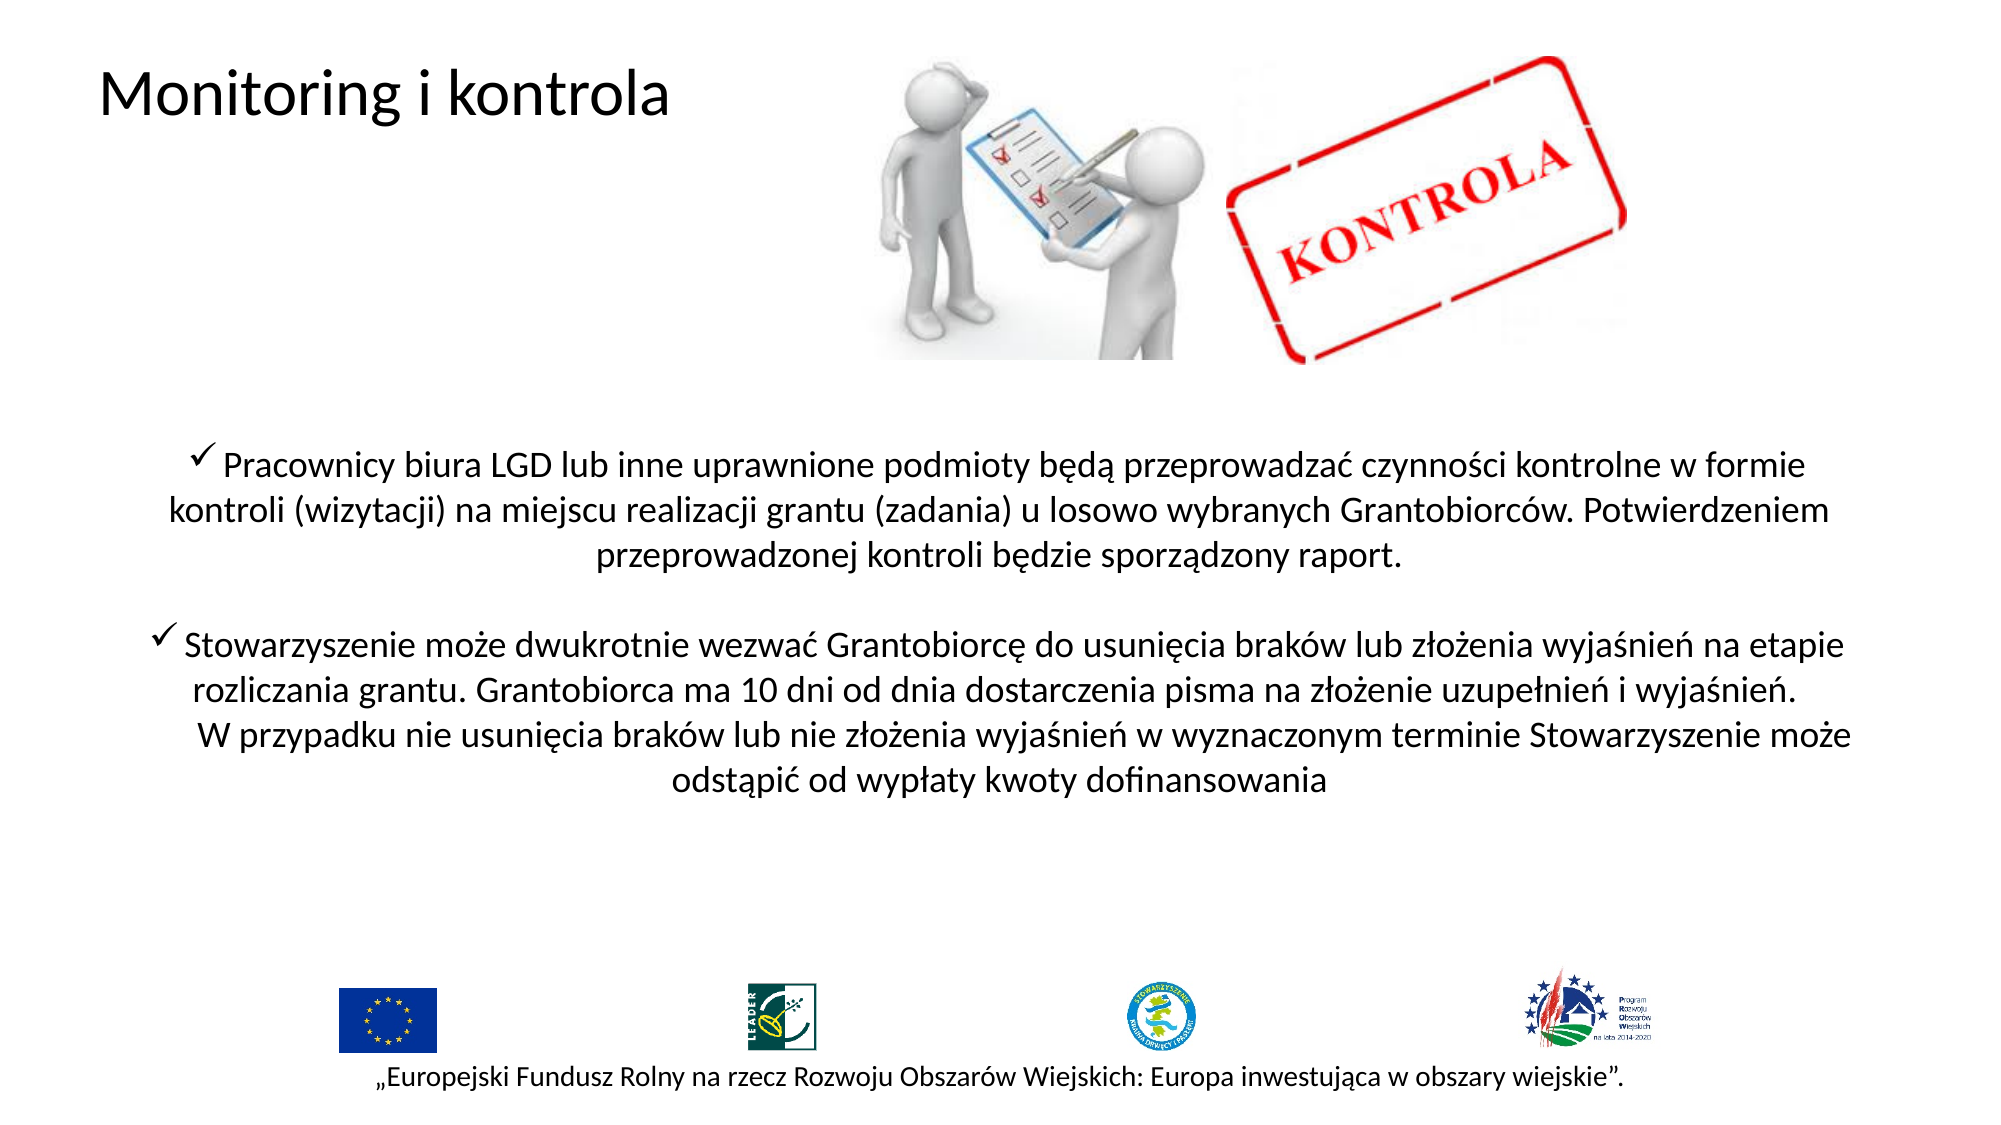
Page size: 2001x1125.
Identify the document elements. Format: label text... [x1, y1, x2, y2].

text_box Pracownicy biura LGD lub inne uprawnione podmioty będą przeprowadzać czynności kontrolne w formie kontroli (wizytacji) na miejscu realizacji grantu (zadania) u losowo wybranych Grantobiorców. Potwierdzeniem przeprowadzonej kontroli będzie sporządzony raport. Stowarzyszenie może dwukrotnie wezwać Grantobiorcę do usunięcia braków lub złożenia wyjaśnień na etapie rozliczania grantu. Grantobiorca ma 10 dni od dnia dostarczenia pisma na złożenie uzupełnień i wyjaśnień. W przypadku nie usunięcia braków lub nie złożenia wyjaśnień w wyznaczonym terminie Stowarzyszenie może odstąpić od wypłaty kwoty dofinansowania [118, 432, 1882, 808]
picture [837, 56, 1627, 365]
picture [1126, 981, 1196, 1051]
text_box „Europejski Fundusz Rolny na rzecz Rozwoju Obszarów Wiejskich: Europa inwestująca w obszary wiejskie”. [154, 1050, 1846, 1100]
text_box Monitoring i kontrola [83, 41, 688, 137]
picture [747, 983, 817, 1051]
picture [339, 988, 437, 1054]
picture [1169, 1021, 1196, 1051]
picture [1518, 961, 1661, 1055]
